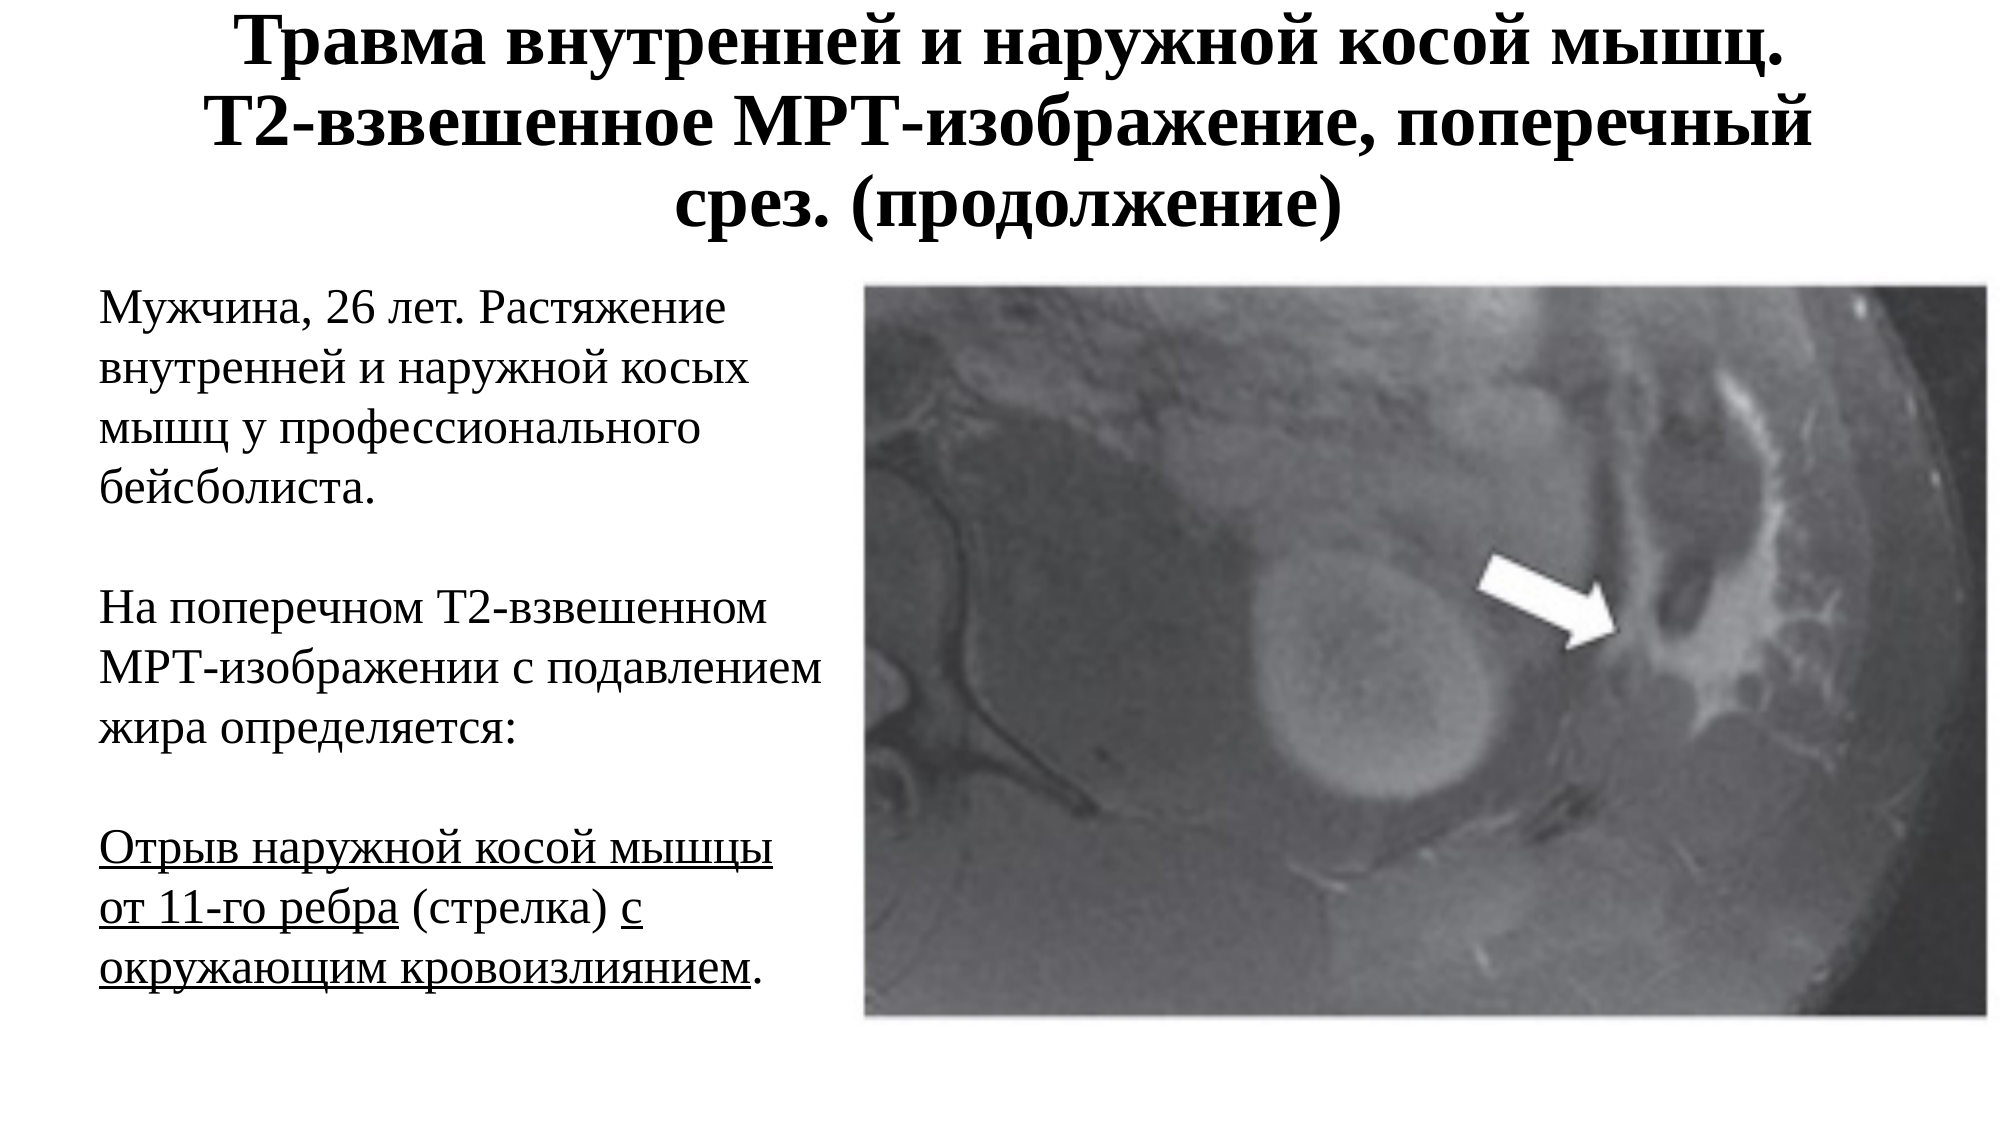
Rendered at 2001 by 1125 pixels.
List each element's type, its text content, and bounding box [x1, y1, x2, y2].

title Травма внутренней и наружной косой мышц. Т2-взвешенное МРТ-изображение, поперечный срез. (продолжение) [147, 12, 1872, 230]
text_box Мужчина, 26 лет. Растяжение внутренней и наружной косых мышц у профессионального бейсболиста. На поперечном Т2-взвешенном МРТ-изображении с подавлением жира определяется: Отрыв наружной косой мышцы от 11-го ребра (стрелка) с окружающим кровоизлиянием. [84, 265, 839, 1001]
picture [854, 276, 2000, 1025]
